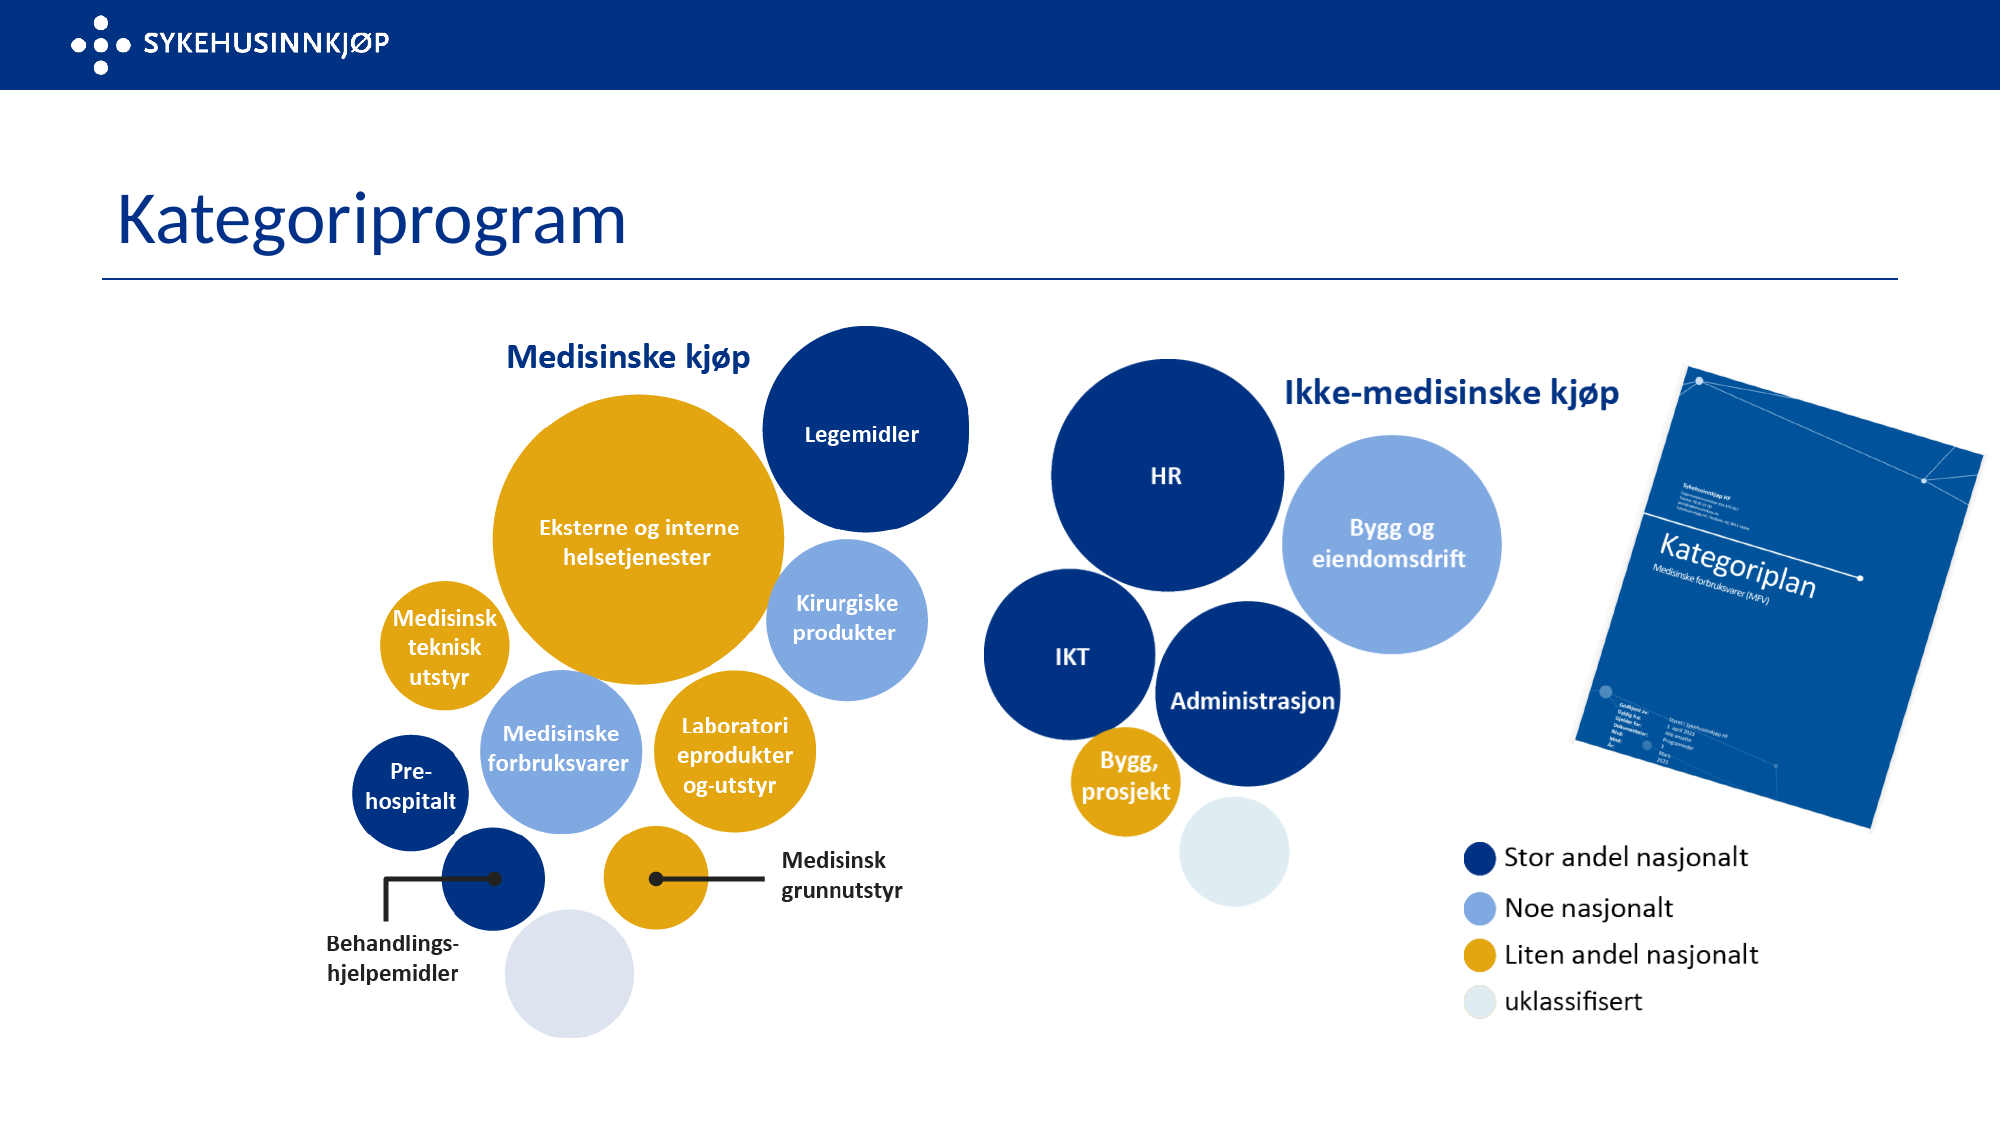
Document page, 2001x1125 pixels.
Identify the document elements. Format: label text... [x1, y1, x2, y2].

picture [326, 326, 969, 1039]
picture [71, 15, 389, 75]
picture [984, 358, 1988, 1020]
title Kategoriprogram [102, 160, 1898, 268]
